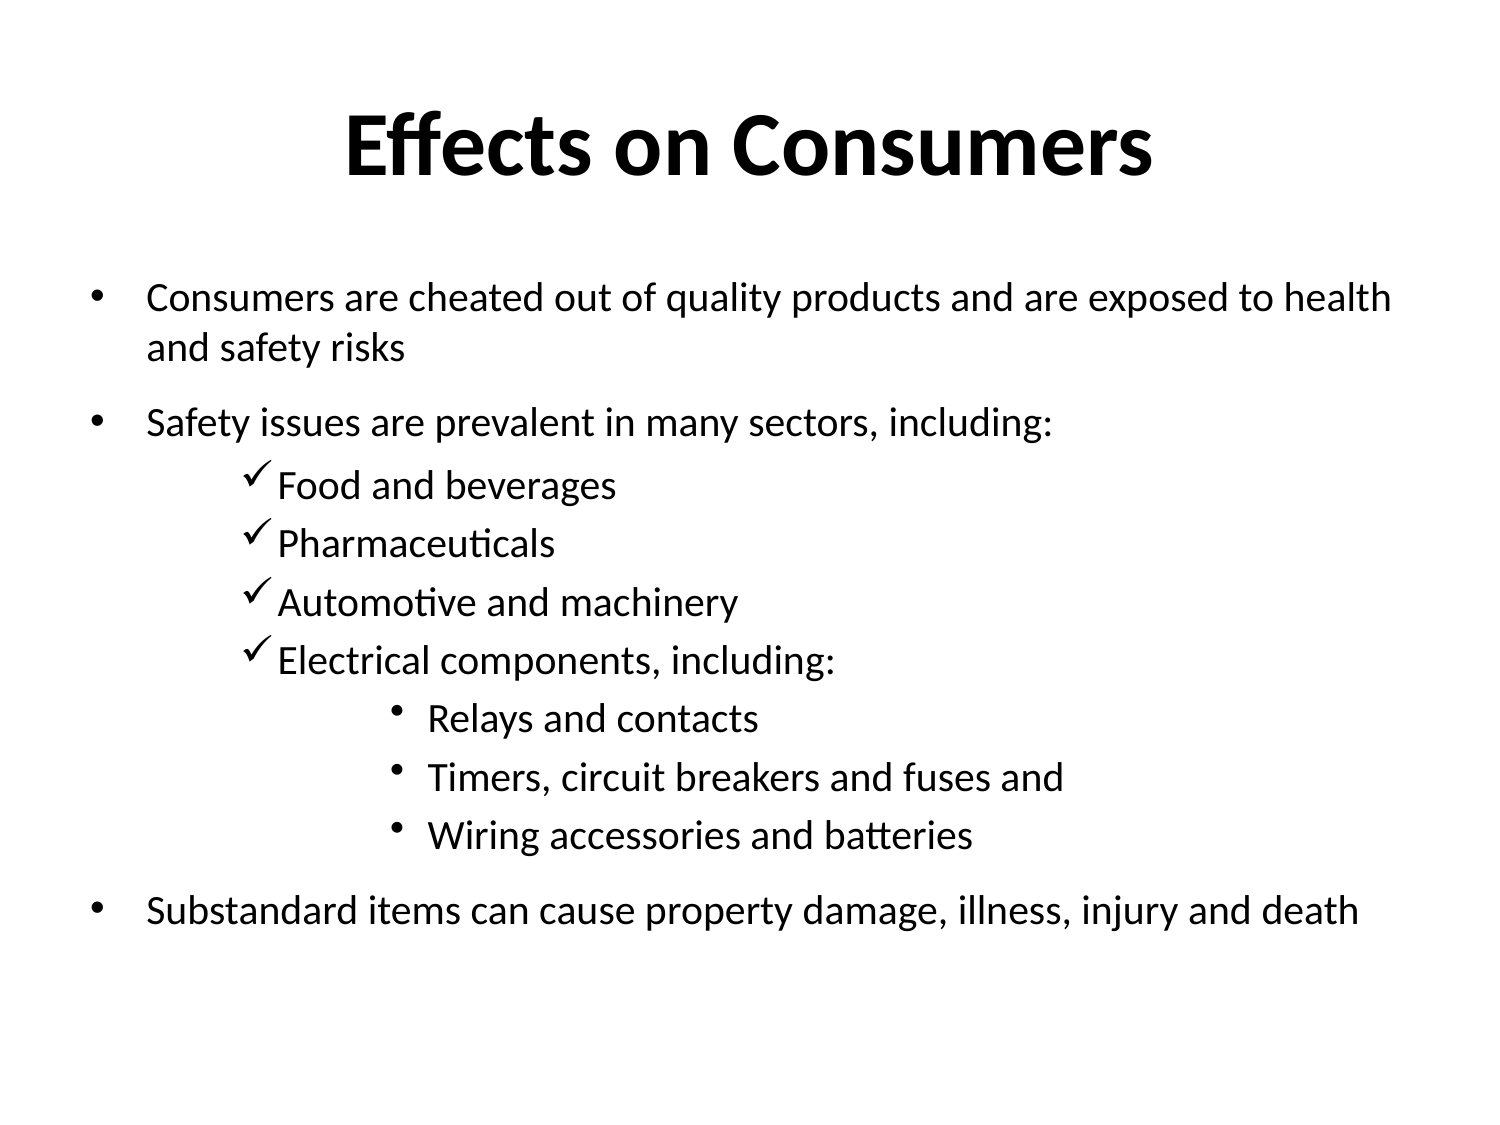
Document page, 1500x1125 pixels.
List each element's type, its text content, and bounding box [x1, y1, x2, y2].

title Effects on Consumers [75, 45, 1425, 233]
list Consumers are cheated out of quality products and are exposed to health and safety risks Safety issues are prevalent in many sectors, including: Food and beverages Pharmaceuticals Automotive and machinery Electrical components, including: Relays and contacts Timers, circuit breakers and fuses and Wiring accessories and batteries Substandard items can cause property damage, illness, injury and death [75, 262, 1425, 1005]
